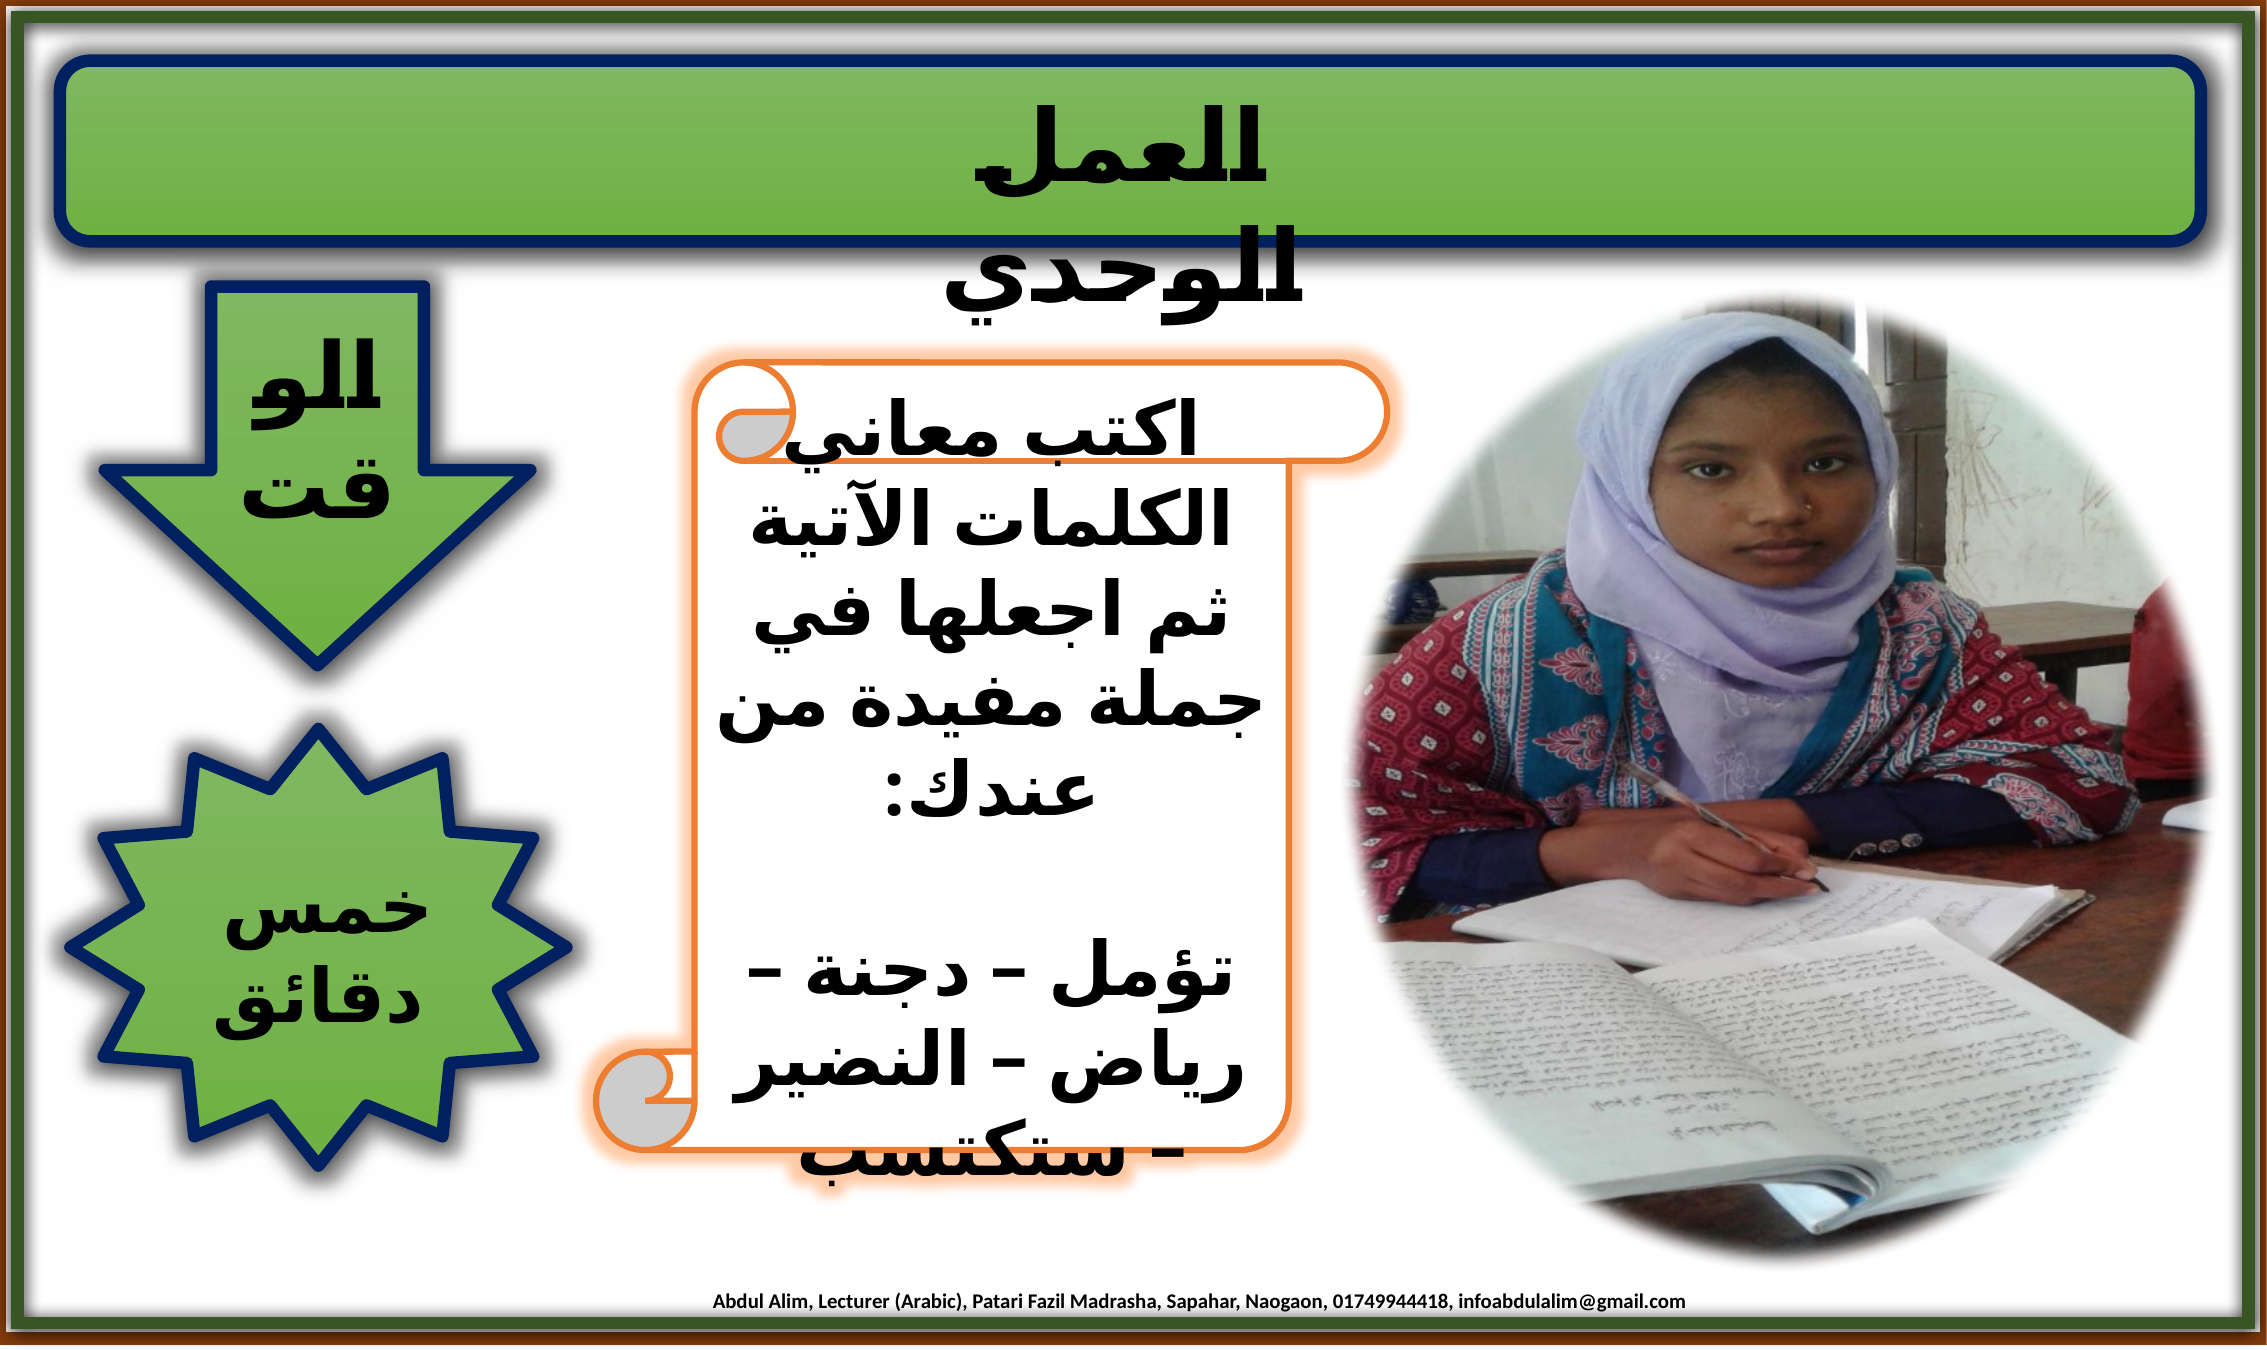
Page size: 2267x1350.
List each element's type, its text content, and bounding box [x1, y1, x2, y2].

text_box العمل الوحدي [856, 73, 1388, 330]
text_box اكتب معاني الكلمات الآتية ثم اجعلها في جملة مفيدة من عندك: تؤمل – دجنة – رياض – النضير – ستكتسب [595, 361, 1286, 1152]
text_box [59, 60, 2201, 242]
text_box خمس دقائق [70, 729, 567, 1166]
picture [1286, 314, 2267, 1245]
text_box الوقت [104, 286, 531, 666]
